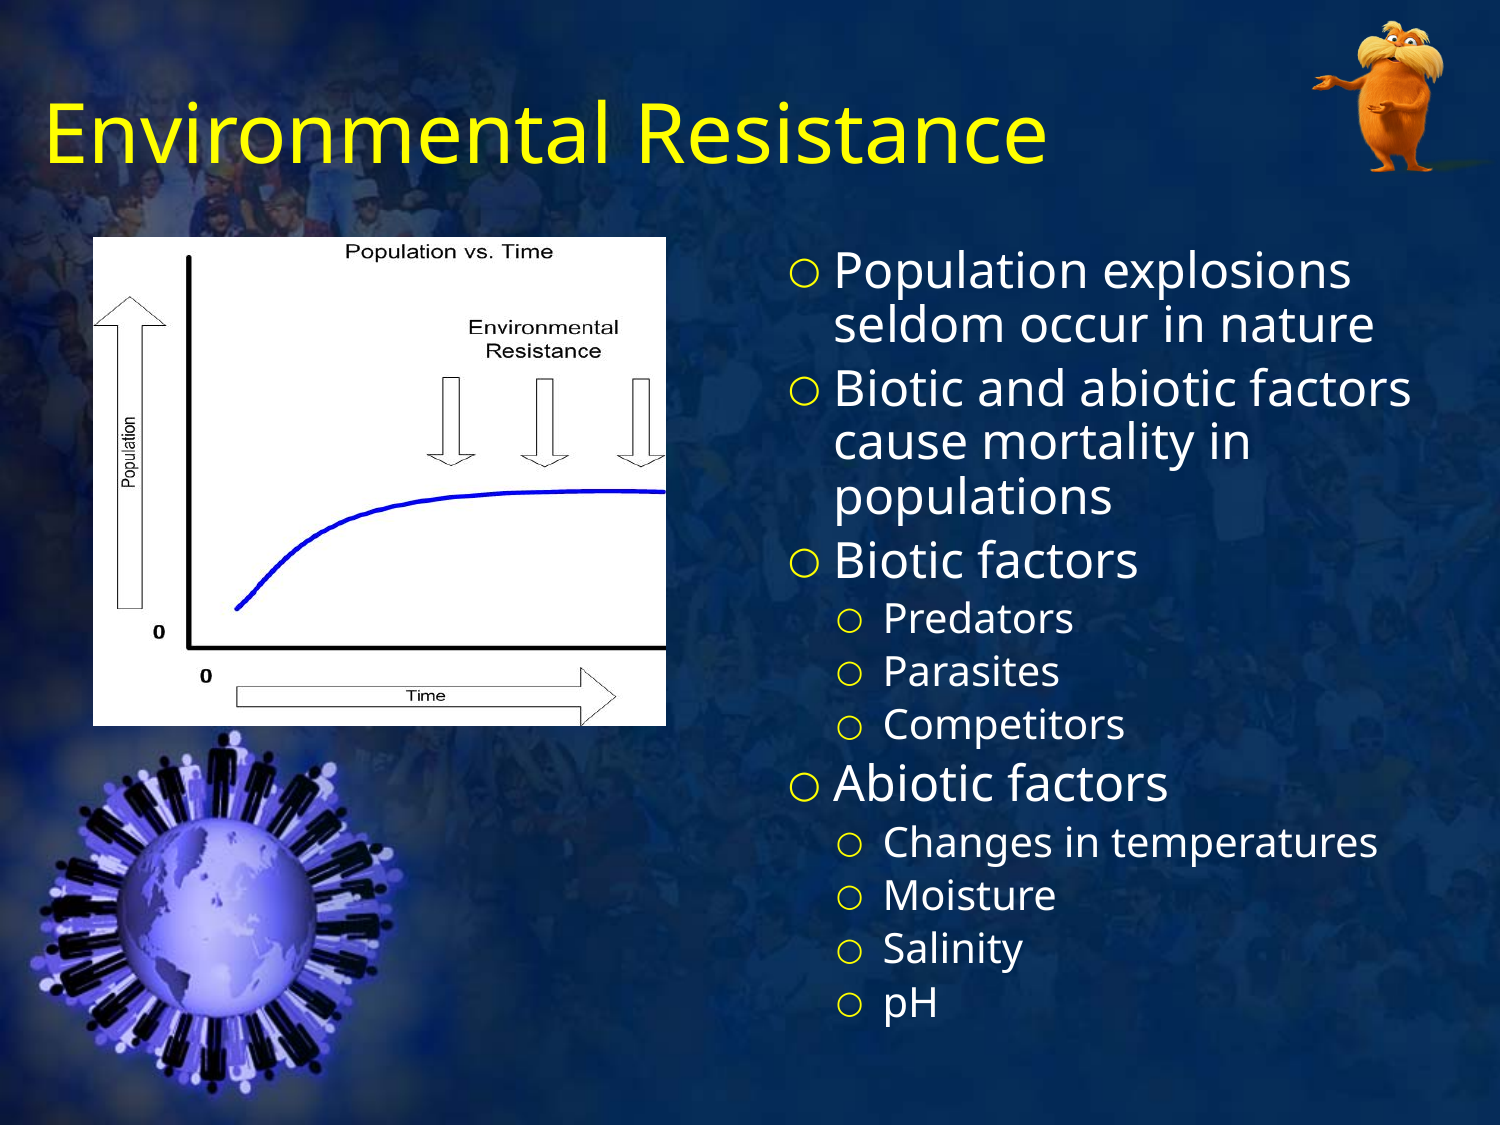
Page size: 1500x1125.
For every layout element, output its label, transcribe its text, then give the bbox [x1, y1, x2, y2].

title Environmental Resistance [27, 0, 1303, 188]
picture [0, 0, 1500, 1125]
list Population explosions seldom occur in nature Biotic and abiotic factors cause mortality in populations Biotic factors Predators Parasites Competitors Abiotic factors Changes in temperatures Moisture Salinity pH [762, 237, 1500, 1125]
